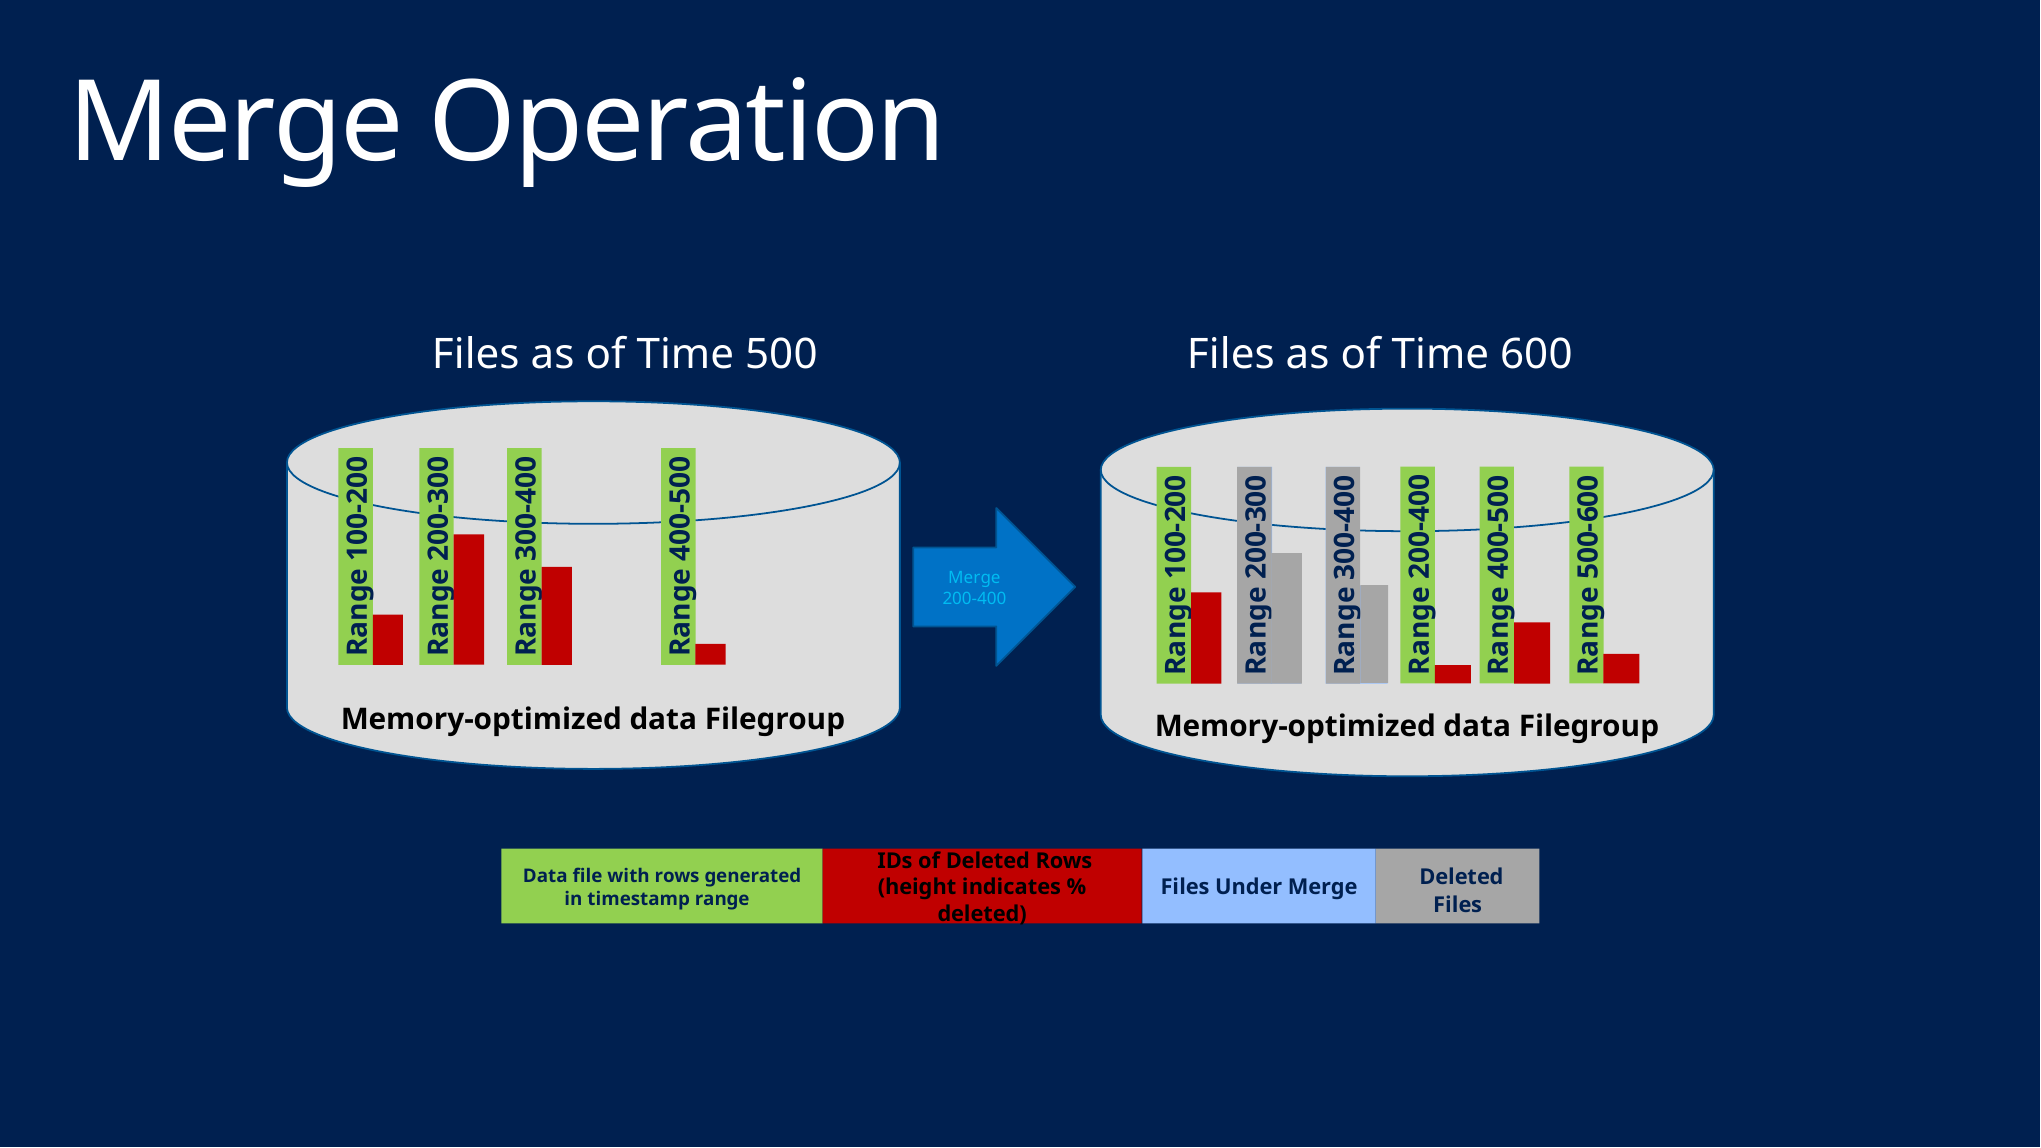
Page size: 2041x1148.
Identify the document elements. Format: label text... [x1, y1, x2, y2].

text_box Data file with rows generated in timestamp range [500, 848, 822, 924]
text_box Range 100-200 [1156, 466, 1192, 684]
text_box Files as of Time 500 [312, 318, 834, 399]
text_box Range 300-400 [506, 447, 542, 666]
text_box Files as of Time 600 [1067, 318, 1589, 399]
text_box Files Under Merge [1142, 848, 1377, 924]
text_box Deleted Files [1377, 848, 1540, 924]
text_box [1360, 584, 1389, 684]
text_box IDs of Deleted Rows (height indicates % deleted) [822, 848, 1142, 924]
text_box Range 100-200 [337, 447, 374, 666]
text_box Range 200-300 [418, 447, 455, 666]
text_box Range 300-400 [1325, 466, 1361, 684]
text_box [694, 643, 726, 666]
text_box [453, 534, 485, 666]
text_box Range 200-400 [1400, 466, 1436, 684]
text_box Merge 200-400 [912, 507, 1076, 667]
text_box Memory-optimized data Filegroup [286, 400, 901, 770]
title Merge Operation [45, 48, 1996, 199]
text_box Range 200-300 [1236, 466, 1272, 684]
text_box [1434, 664, 1472, 684]
text_box Range 400-500 [1479, 466, 1515, 684]
text_box Memory-optimized data Filegroup [1099, 407, 1715, 778]
text_box Range 400-500 [660, 447, 696, 666]
text_box Range 500-600 [1568, 466, 1605, 684]
text_box [1513, 622, 1551, 684]
text_box [1190, 592, 1222, 684]
text_box [541, 566, 573, 666]
text_box [372, 614, 404, 666]
text_box [1271, 552, 1303, 684]
text_box [1603, 653, 1640, 684]
